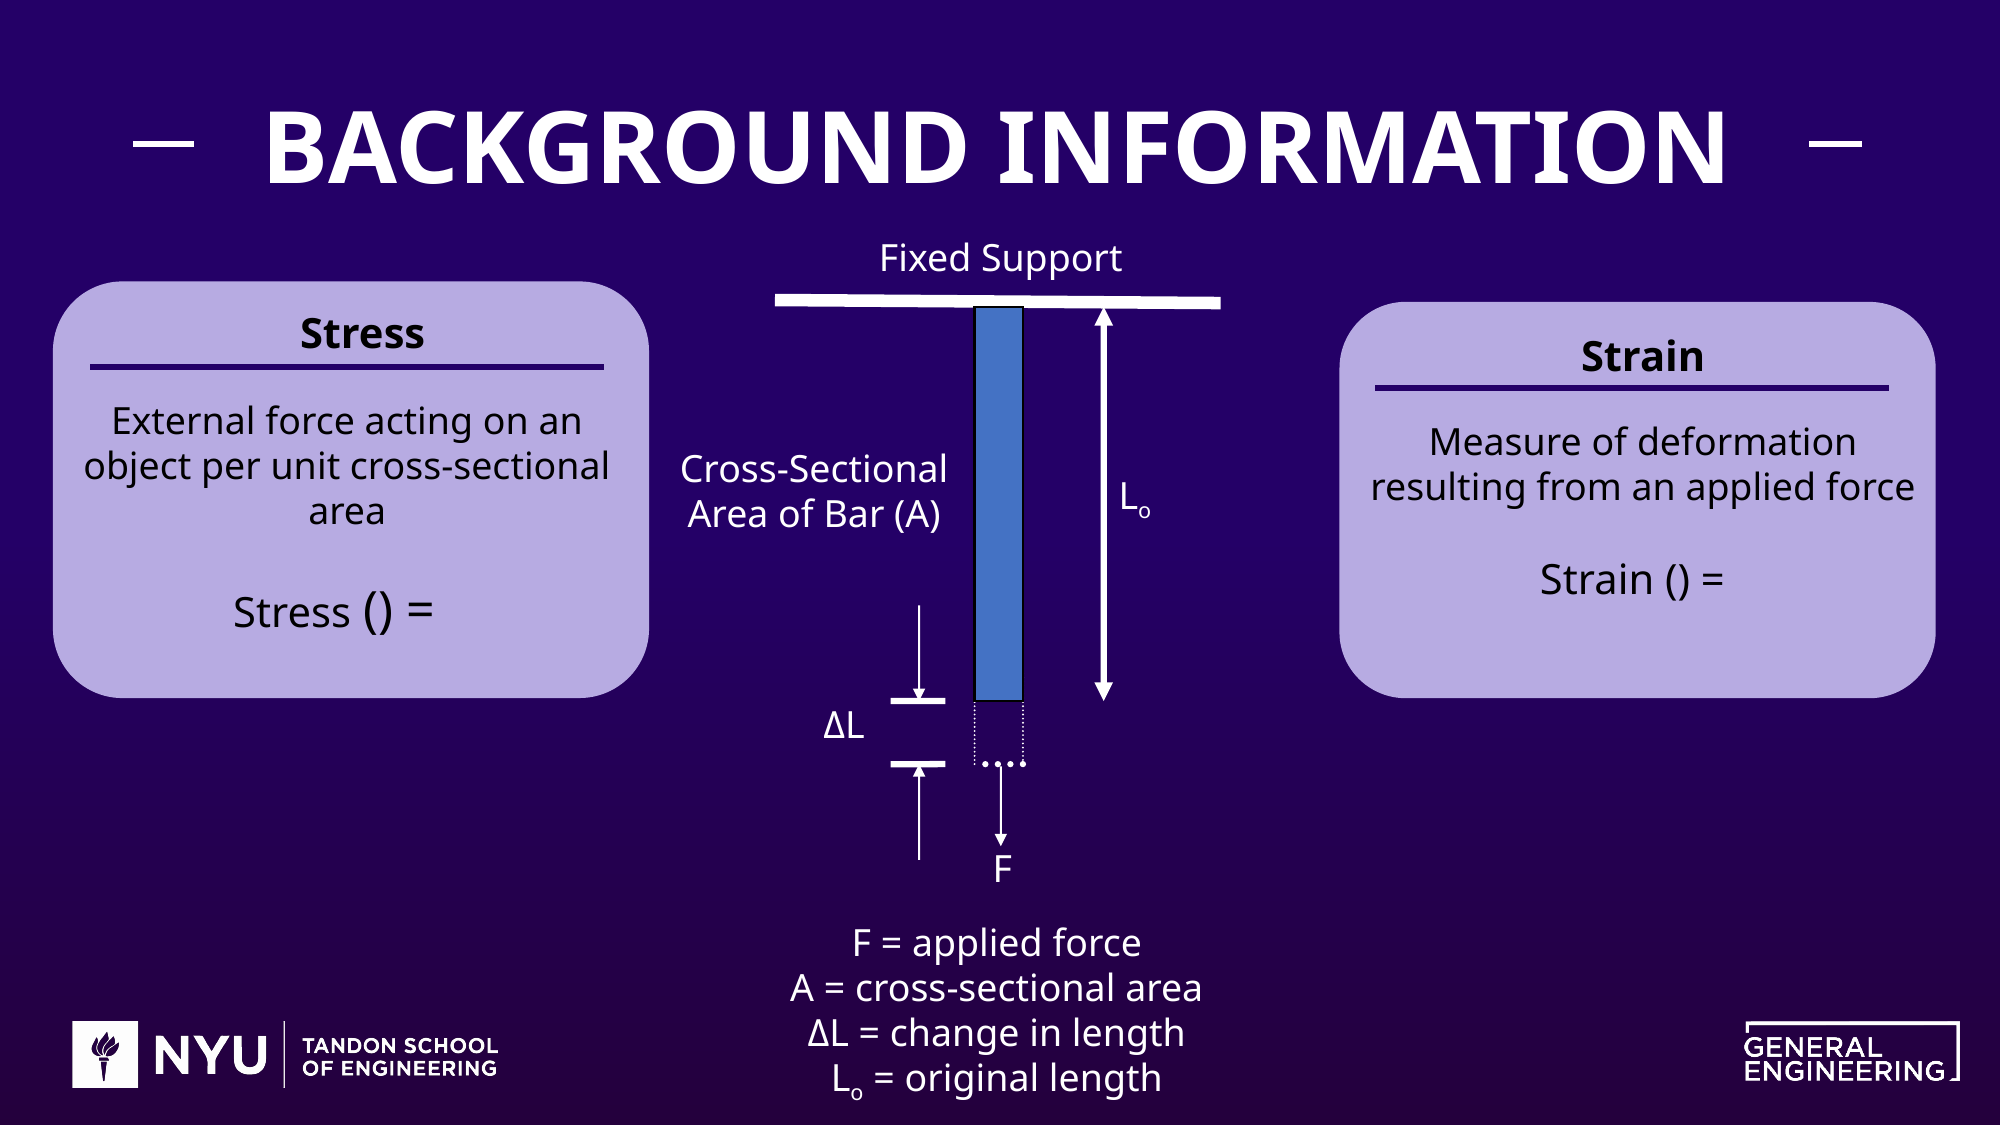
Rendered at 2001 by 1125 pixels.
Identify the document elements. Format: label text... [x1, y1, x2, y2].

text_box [1339, 301, 1946, 699]
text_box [574, 226, 1217, 899]
picture [1744, 1021, 1961, 1081]
text_box F = applied force A = cross-sectional area ΔL = change in length Lo = original length [735, 911, 1259, 1113]
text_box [45, 281, 569, 699]
text_box BACKGROUND INFORMATION [126, 82, 1868, 206]
picture [72, 1021, 498, 1088]
